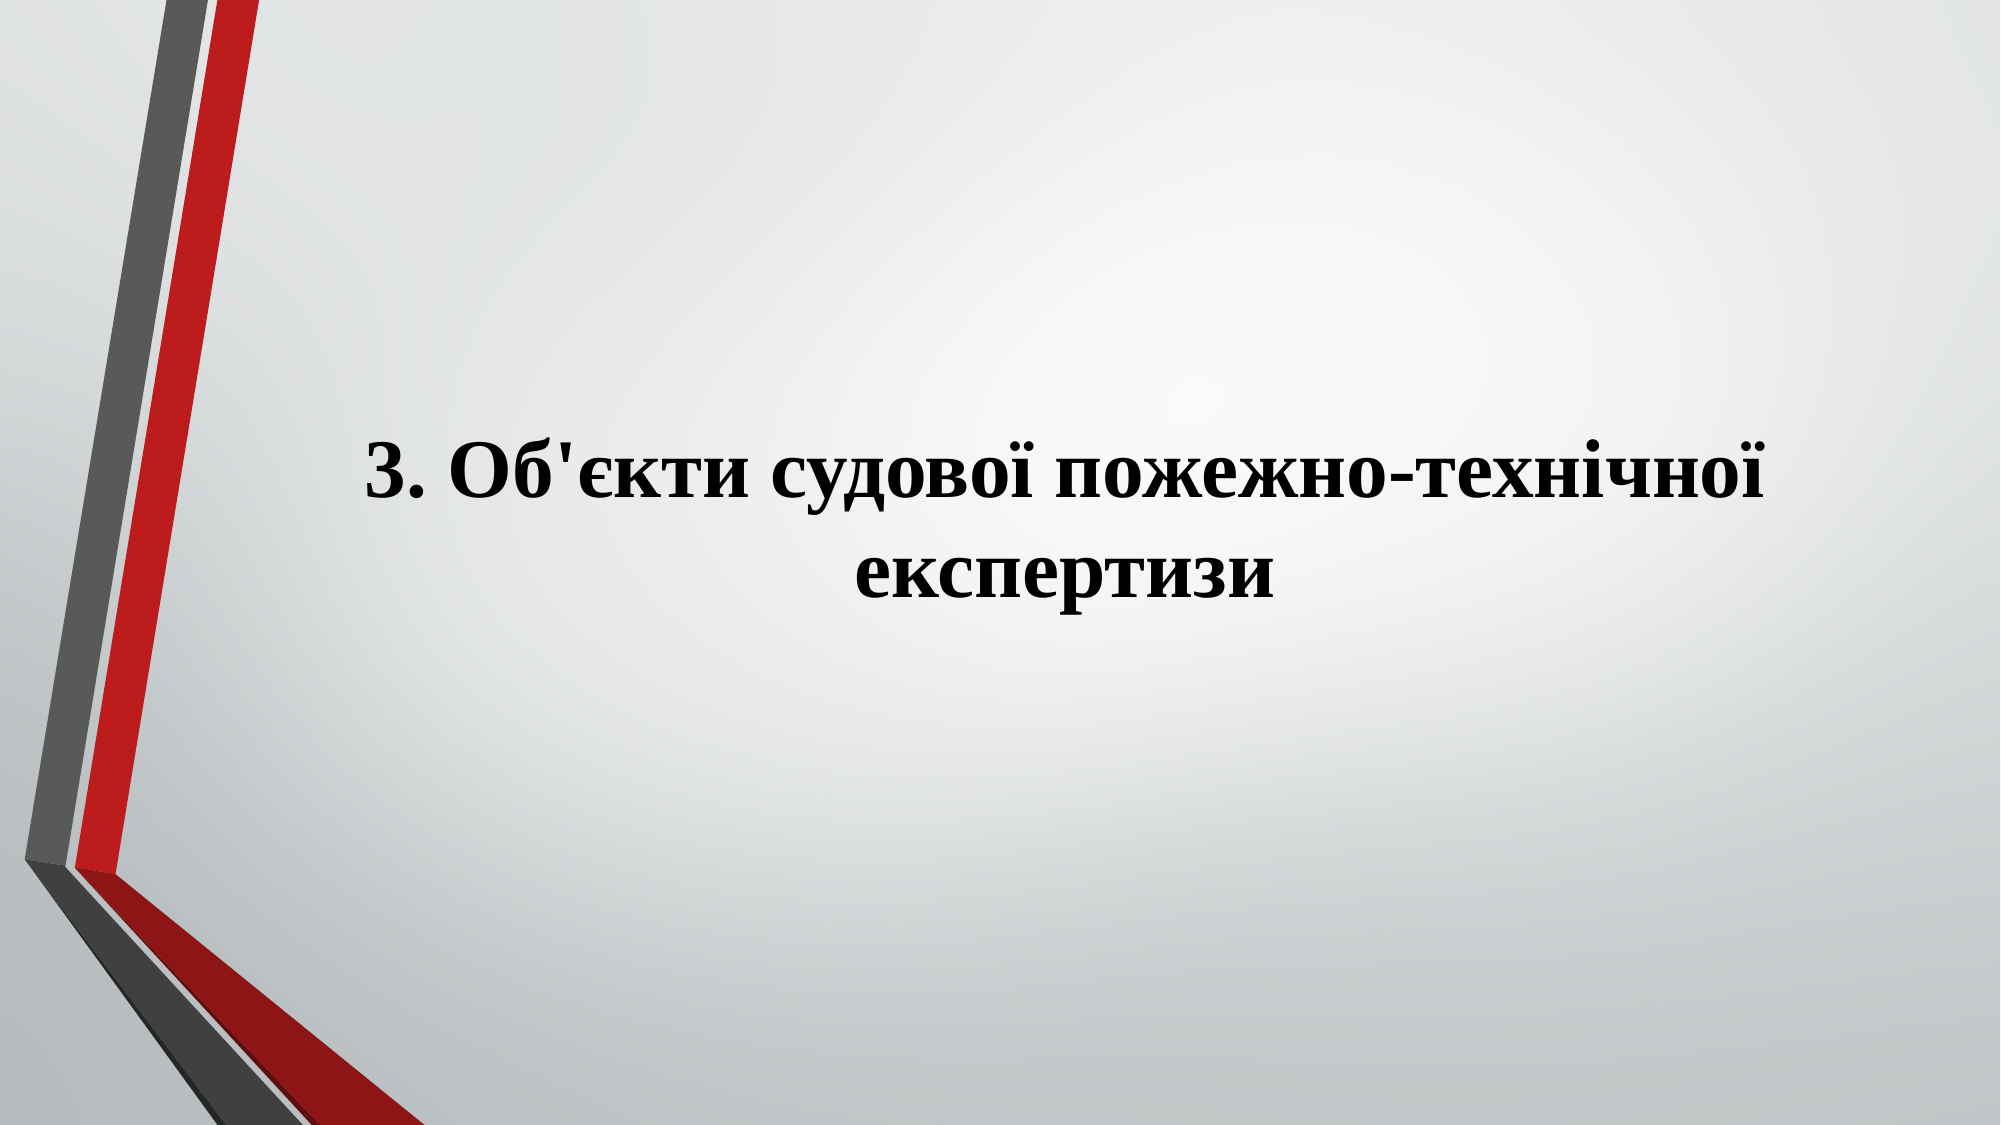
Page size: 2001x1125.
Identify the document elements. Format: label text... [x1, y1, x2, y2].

title 3. Об'єкти судової пожежно-технічної експертизи [243, 112, 1887, 1016]
